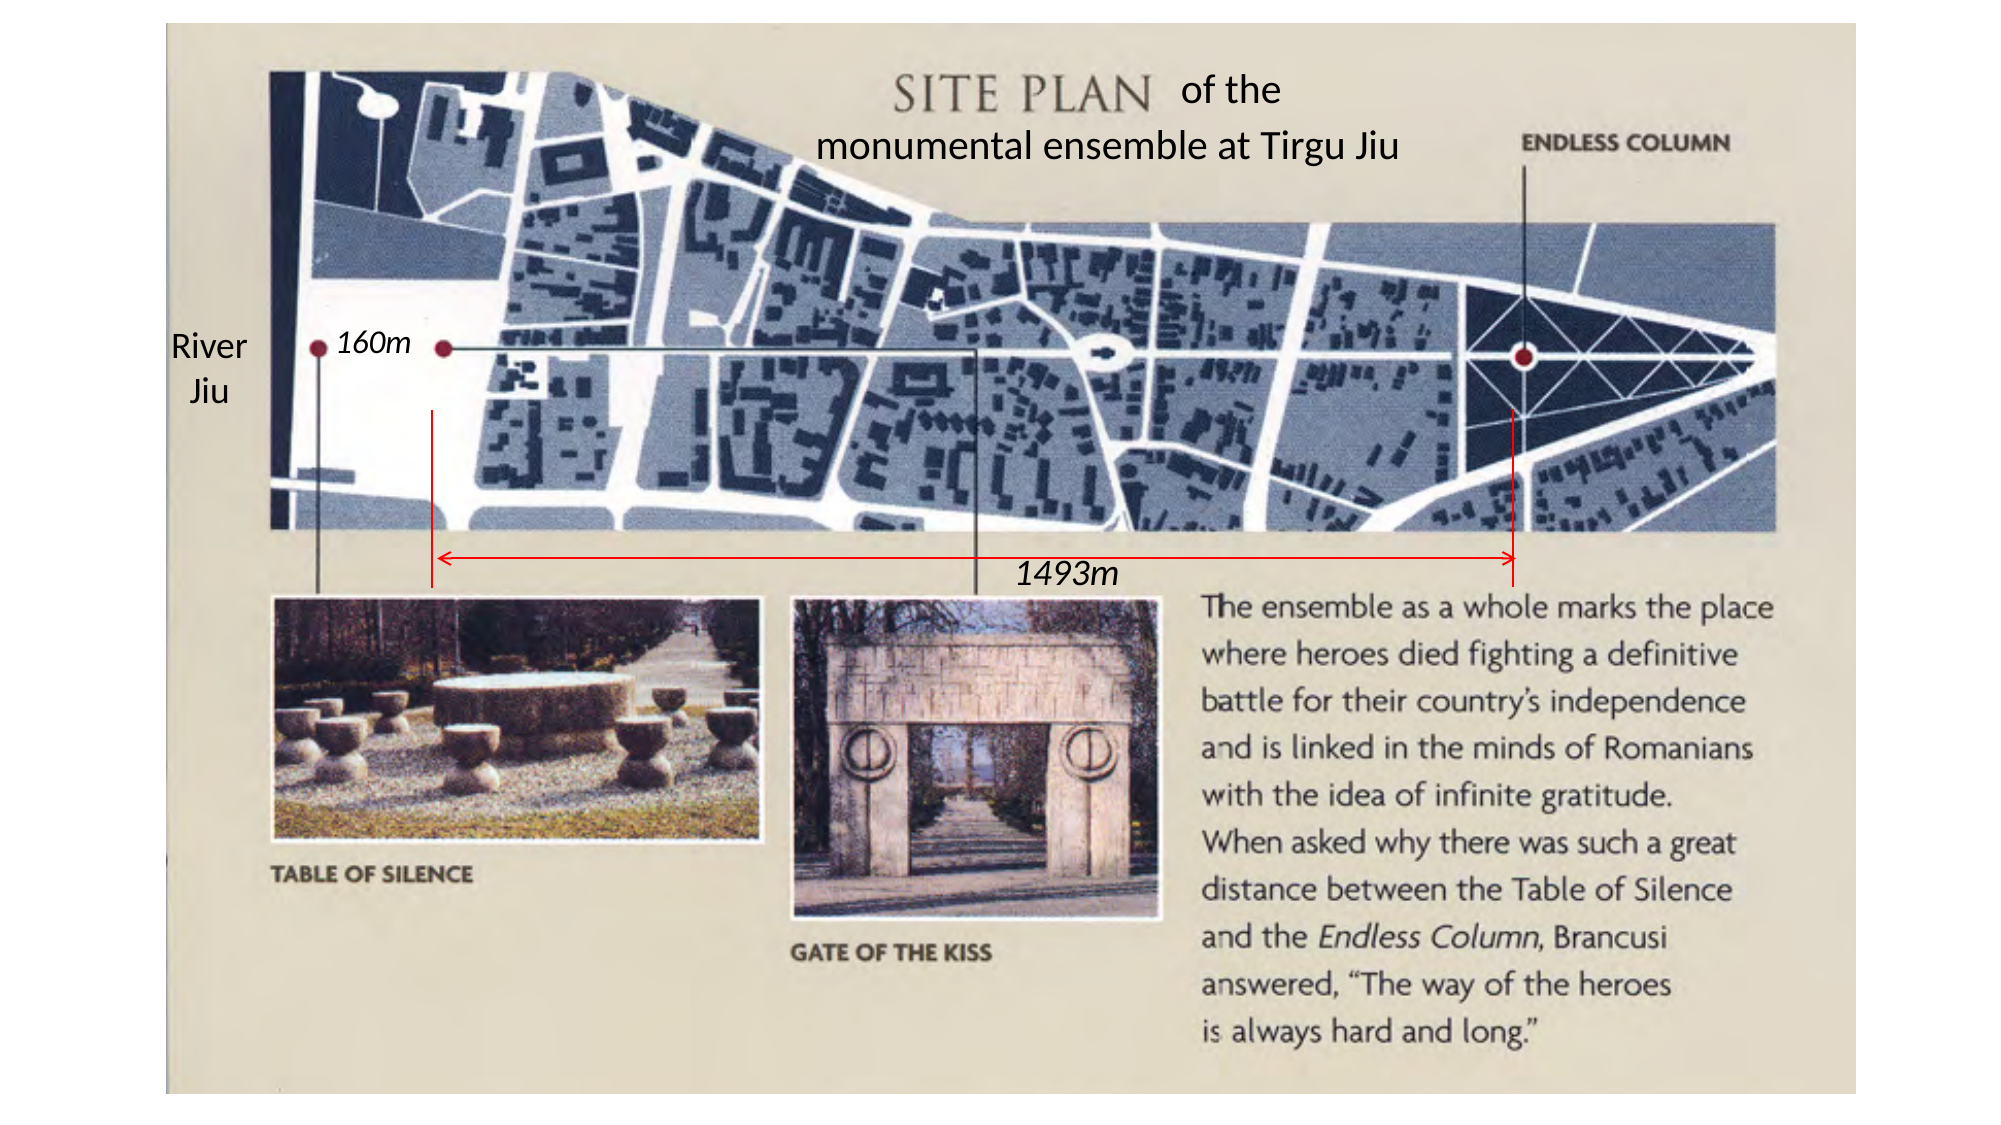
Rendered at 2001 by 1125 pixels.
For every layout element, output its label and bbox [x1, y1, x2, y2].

text_box [141, 23, 1857, 1094]
